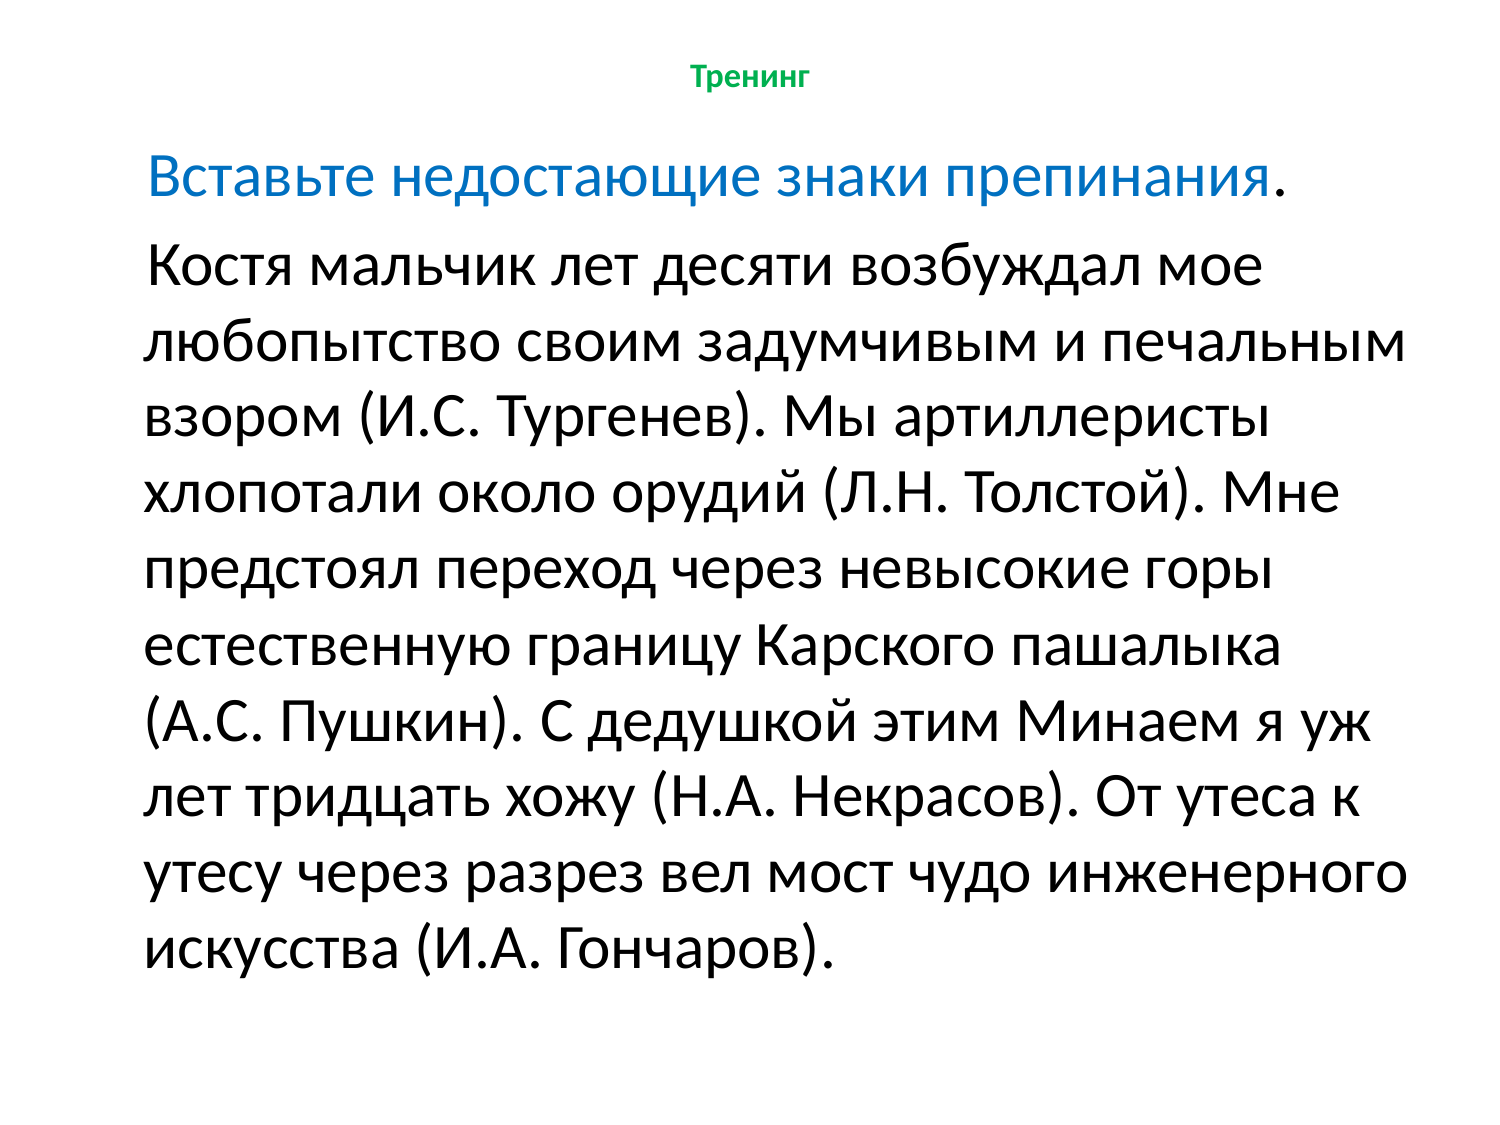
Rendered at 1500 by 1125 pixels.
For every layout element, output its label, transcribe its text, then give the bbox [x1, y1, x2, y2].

title Тренинг [75, 45, 1425, 102]
list Вставьте недостающие знаки препинания. Костя мальчик лет десяти возбуждал мое любопытство своим задумчивым и печальным взором (И.С. Тургенев). Мы артиллеристы хлопотали около орудий (Л.Н. Толстой). Мне предстоял переход через невысокие горы естественную границу Карского пашалыка (А.С. Пушкин). С дедушкой этим Минаем я уж лет тридцать хожу (Н.А. Некрасов). От утеса к утесу через разрез вел мост чудо инженерного искусства (И.А. Гончаров). [75, 125, 1425, 1071]
